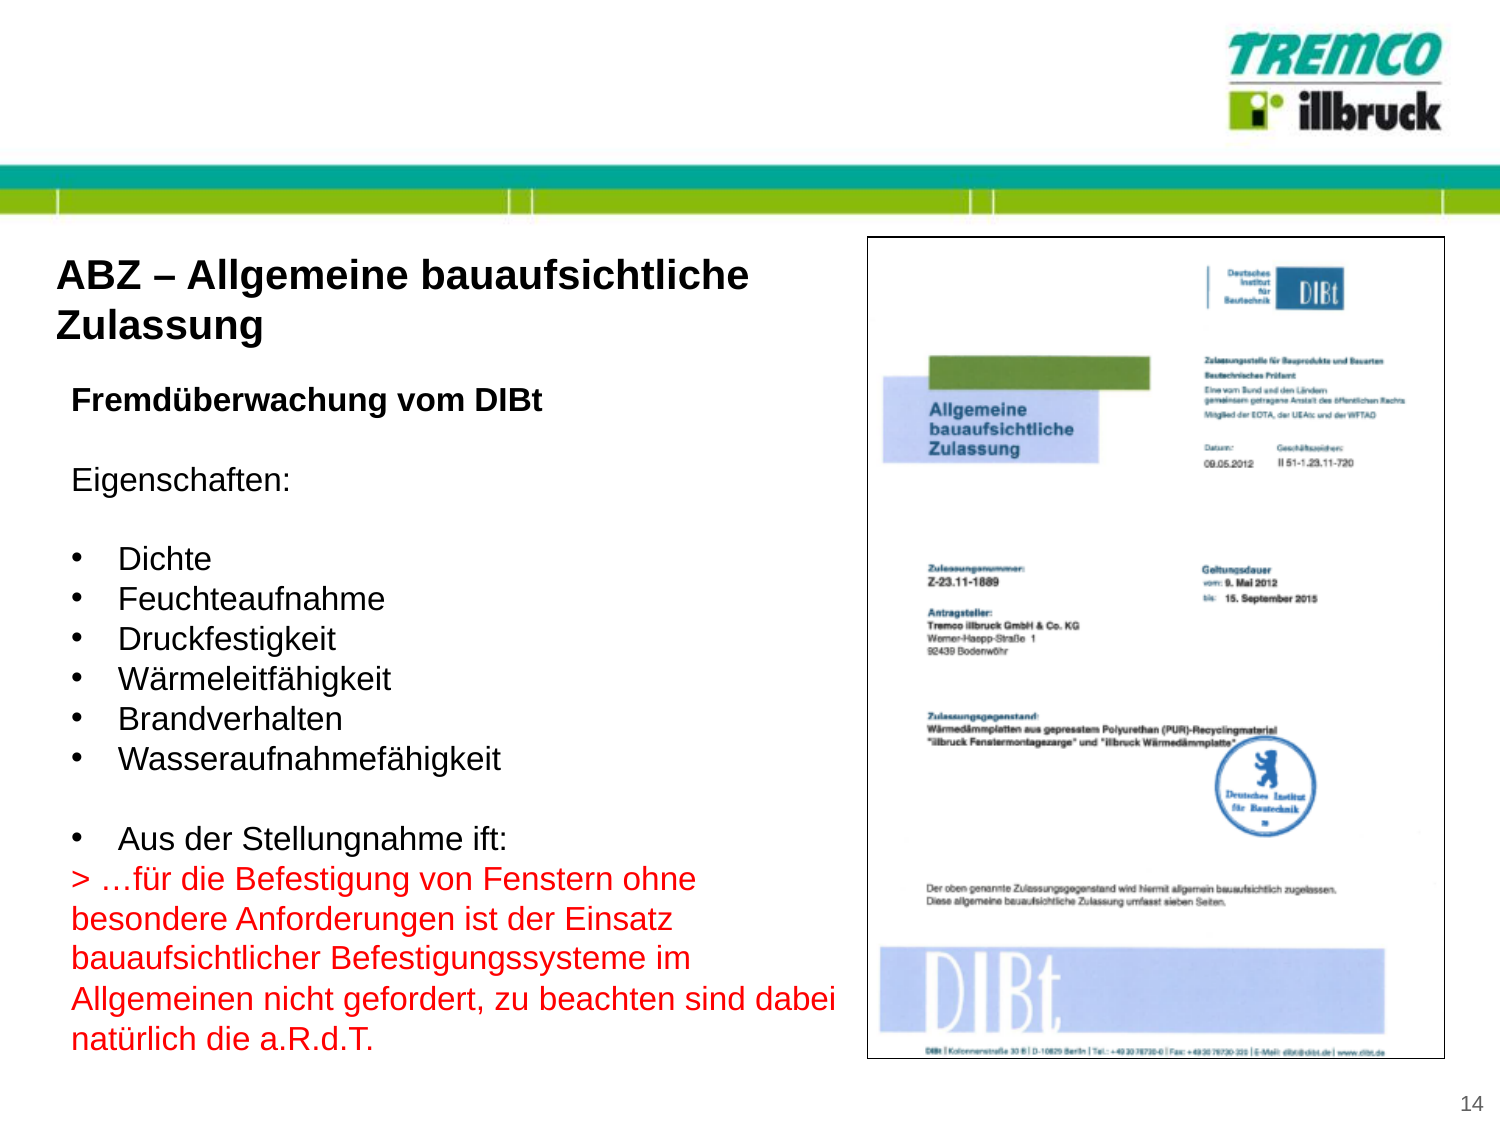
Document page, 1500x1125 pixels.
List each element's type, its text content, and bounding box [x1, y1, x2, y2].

picture [0, 0, 1500, 1125]
text_box Fremdüberwachung vom DIBt Eigenschaften: Dichte Feuchteaufnahme Druckfestigkeit Wärmeleitfähigkeit Brandverhalten Wasseraufnahmefähigkeit Aus der Stellungnahme ift: > …für die Befestigung von Fenstern ohne besondere Anforderungen ist der Einsatz bauaufsichtlicher Befestigungssysteme im Allgemeinen nicht gefordert, zu beachten sind dabei natürlich die a.R.d.T. [56, 370, 865, 1064]
text_box 14 [1445, 1081, 1500, 1123]
text_box ABZ – Allgemeine bauaufsichtliche Zulassung [41, 240, 839, 355]
